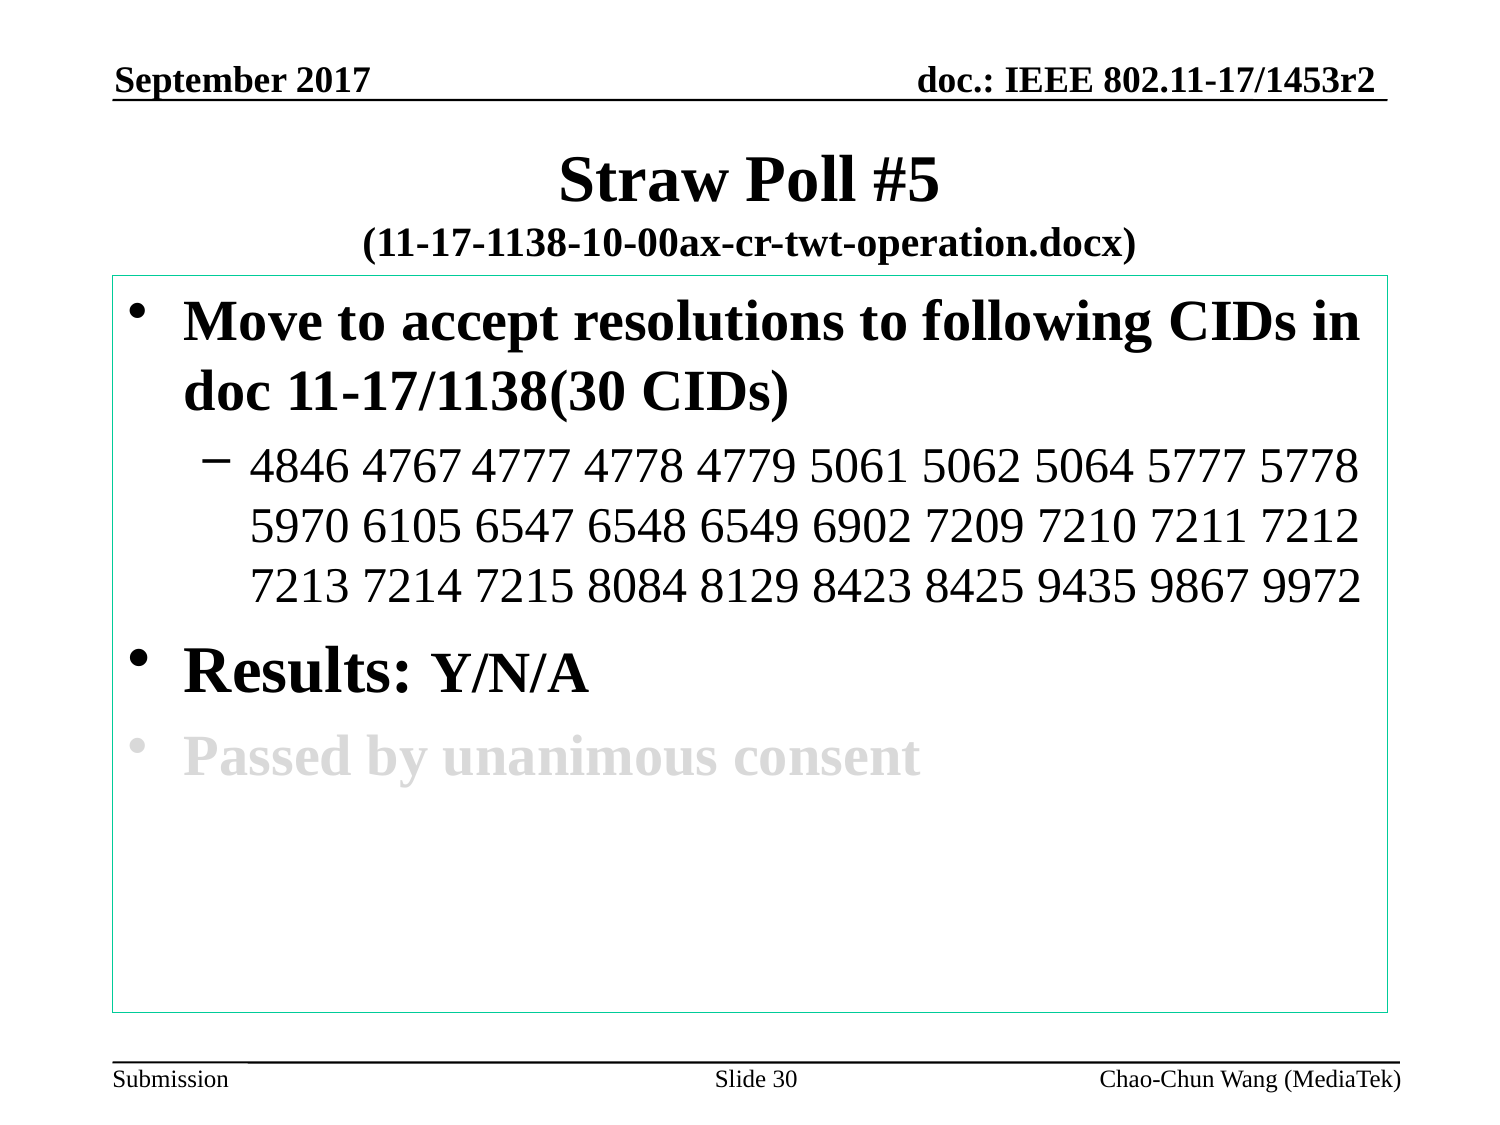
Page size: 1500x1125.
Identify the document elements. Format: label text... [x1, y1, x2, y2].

list Move to accept resolutions to following CIDs in doc 11-17/1138(30 CIDs) 4846 4767 4777 4778 4779 5061 5062 5064 5777 5778 5970 6105 6547 6548 6549 6902 7209 7210 7211 7212 7213 7214 7215 8084 8129 8423 8425 9435 9867 9972 Results: Y/N/A Passed by unanimous consent [112, 288, 1388, 1013]
title Straw Poll #5 (11-17-1138-10-00ax-cr-twt-operation.docx) [112, 112, 1388, 288]
slide_number Slide 30 [712, 1061, 800, 1093]
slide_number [114, 54, 374, 101]
footer Chao-Chun Wang (MediaTek) [1094, 1061, 1402, 1093]
